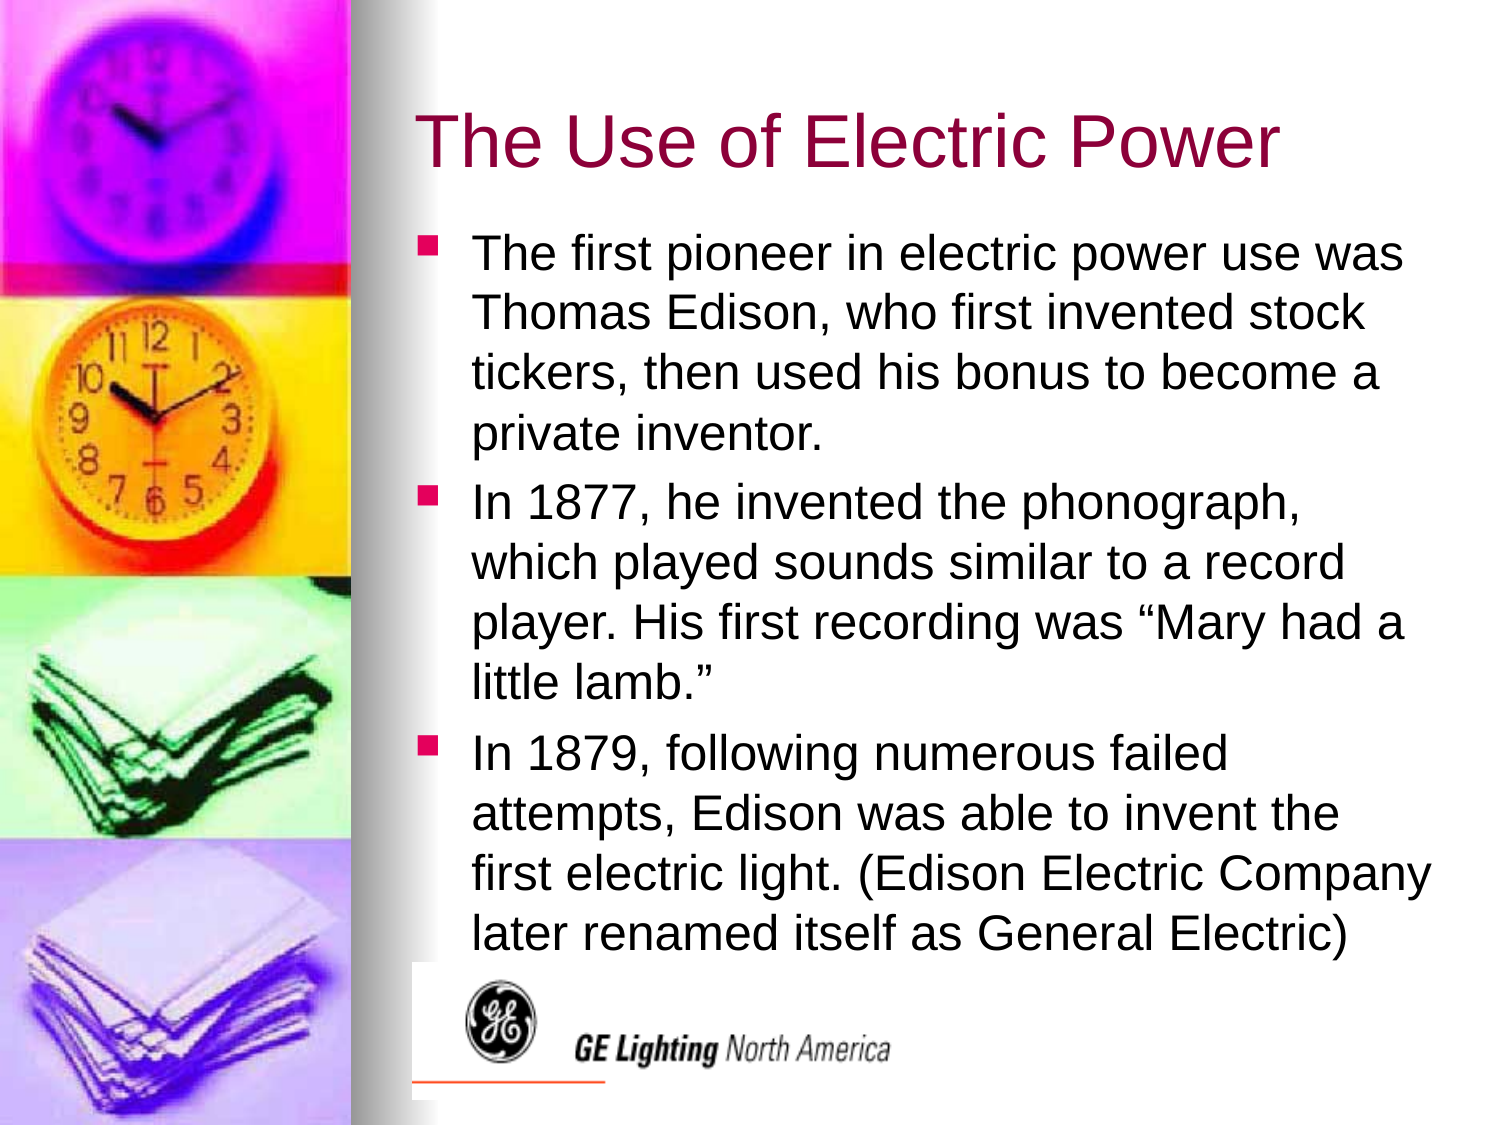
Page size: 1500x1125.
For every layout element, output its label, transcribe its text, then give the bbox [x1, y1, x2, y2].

picture [0, 0, 351, 1125]
title The Use of Electric Power [399, 37, 1450, 212]
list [412, 962, 1113, 1100]
list The first pioneer in electric power use was Thomas Edison, who first invented stock tickers, then used his bonus to become a private inventor. In 1877, he invented the phonograph, which played sounds similar to a record player. His first recording was “Mary had a little lamb.” In 1879, following numerous failed attempts, Edison was able to invent the first electric light. (Edison Electric Company later renamed itself as General Electric) [399, 212, 1450, 950]
